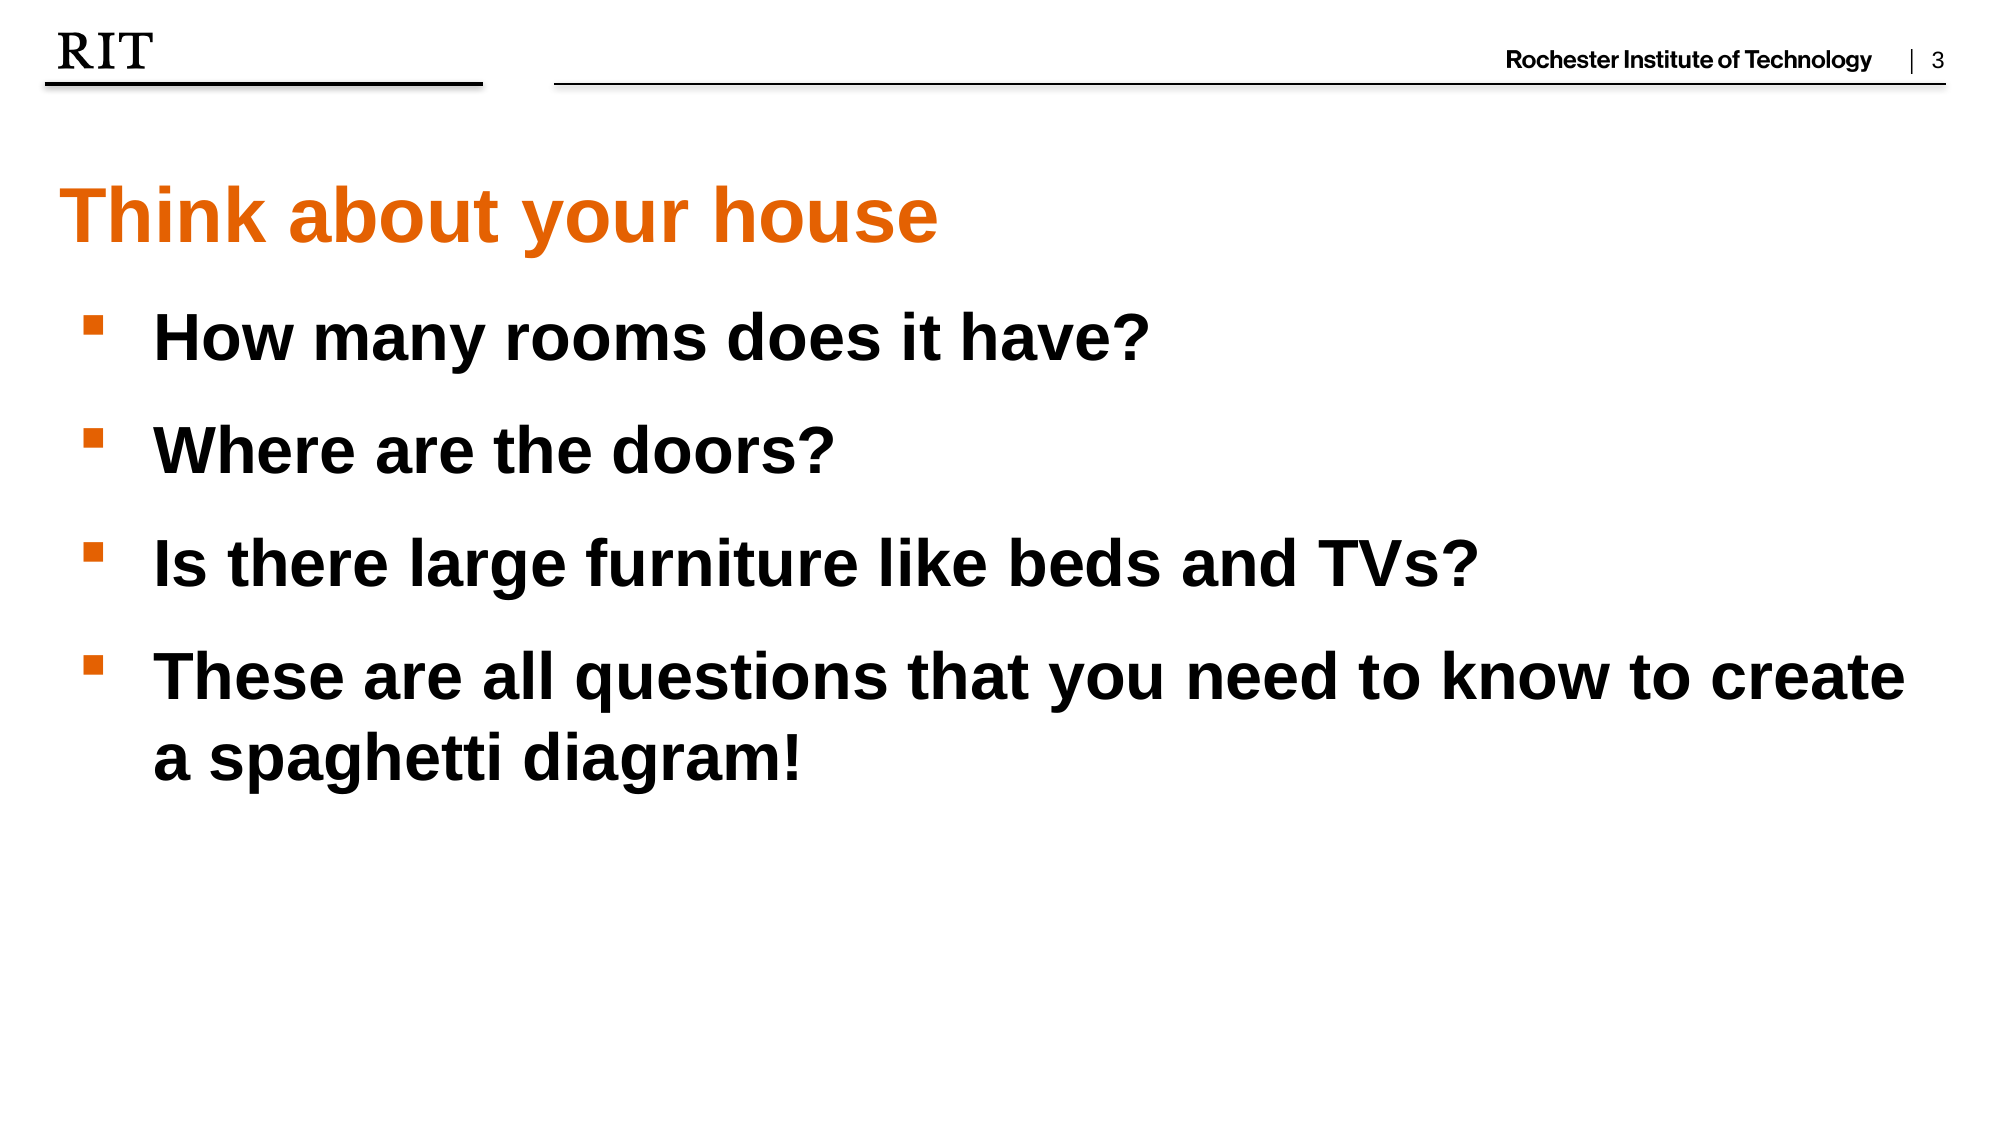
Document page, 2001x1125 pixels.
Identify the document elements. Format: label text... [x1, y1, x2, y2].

picture [1507, 50, 1872, 72]
list How many rooms does it have? Where are the doors? Is there large furniture like beds and TVs? These are all questions that you need to know to create a spaghetti diagram! [44, 286, 1946, 905]
picture [53, 24, 156, 77]
list Think about your house [44, 157, 1946, 272]
